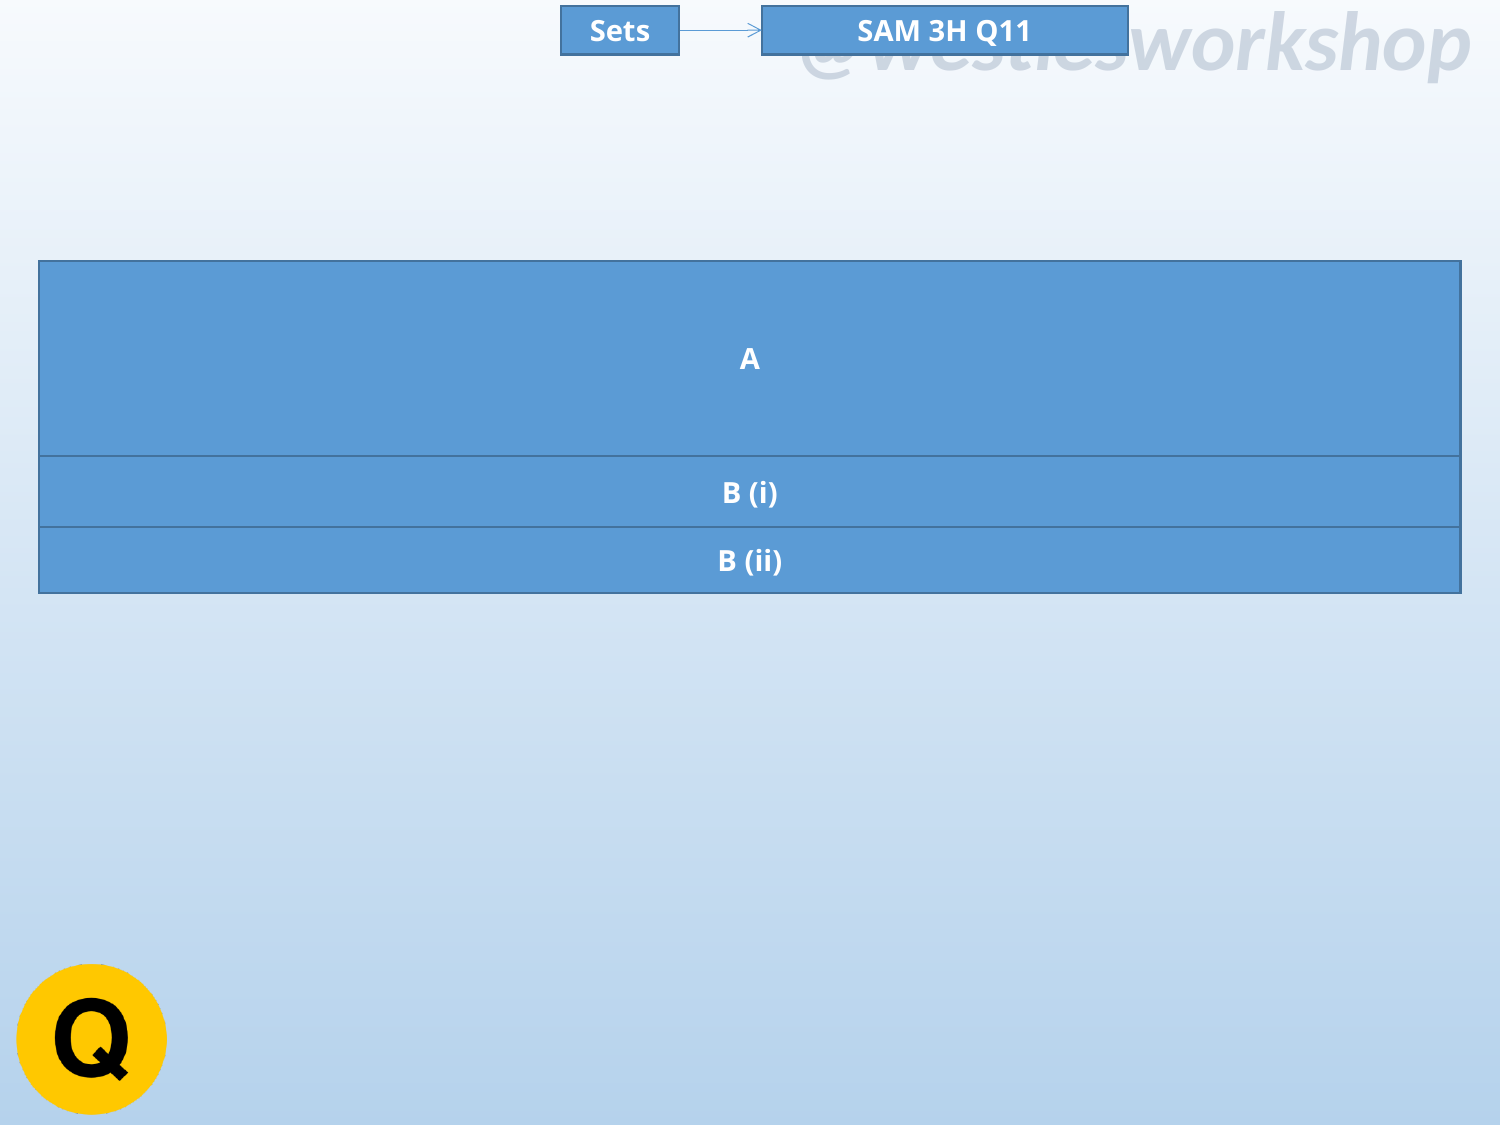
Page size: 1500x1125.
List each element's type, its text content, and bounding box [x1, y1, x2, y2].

text_box A [38, 260, 1462, 455]
text_box SAM 3H Q11 [761, 5, 1129, 56]
text_box Sets [560, 5, 680, 56]
picture [0, 940, 191, 1125]
picture [39, 267, 1461, 594]
